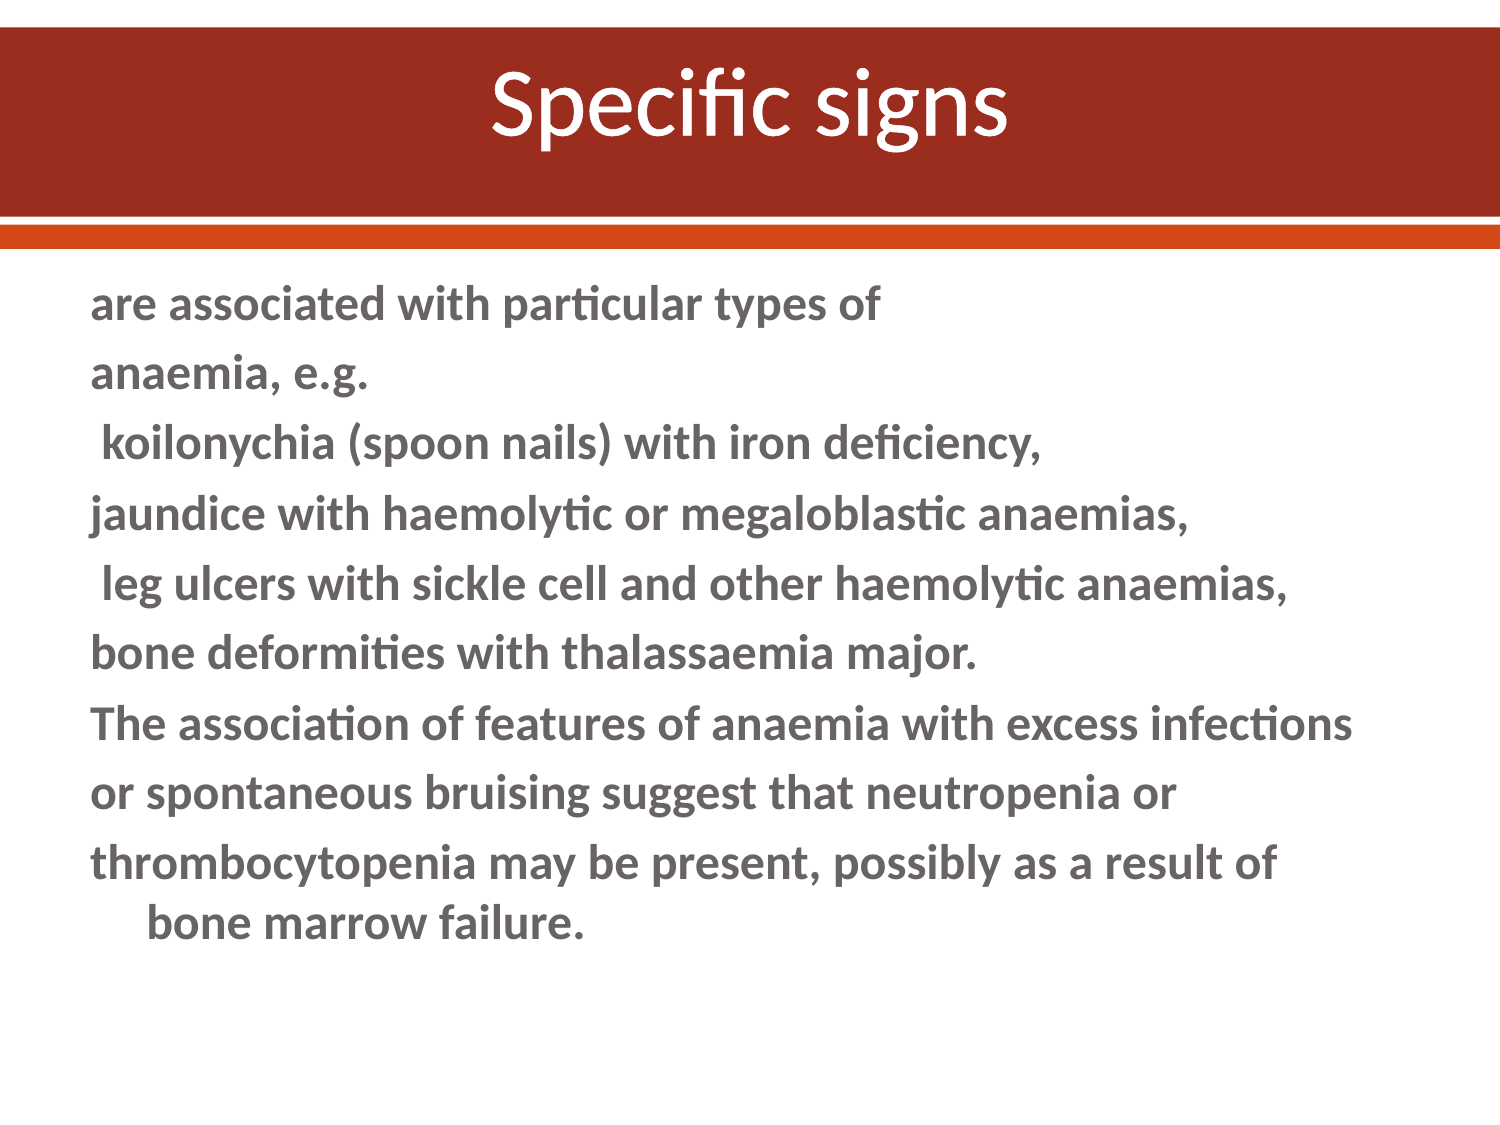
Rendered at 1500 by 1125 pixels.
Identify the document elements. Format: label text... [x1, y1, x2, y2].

title Specific signs [75, 29, 1425, 163]
text_box [76, 90, 1447, 156]
text_box [112, 692, 1365, 751]
text_box [137, 837, 1378, 913]
list are associated with particular types of anaemia, e.g. koilonychia (spoon nails) with iron deficiency, jaundice with haemolytic or megaloblastic anaemias, leg ulcers with sickle cell and other haemolytic anaemias, bone deformities with thalassaemia major. The association of features of anaemia with excess infections or spontaneous bruising suggest that neutropenia or thrombocytopenia may be present, possibly as a result of bone marrow failure. [75, 812, 1400, 1075]
text_box [64, 751, 1388, 812]
text_box [171, 774, 1412, 850]
list are associated with particular types of anaemia, e.g. koilonychia (spoon nails) with iron deficiency, jaundice with haemolytic or megaloblastic anaemias, leg ulcers with sickle cell and other haemolytic anaemias, bone deformities with thalassaemia major. The association of features of anaemia with excess infections or spontaneous bruising suggest that neutropenia or thrombocytopenia may be present, possibly as a result of bone marrow failure. [75, 262, 1400, 774]
